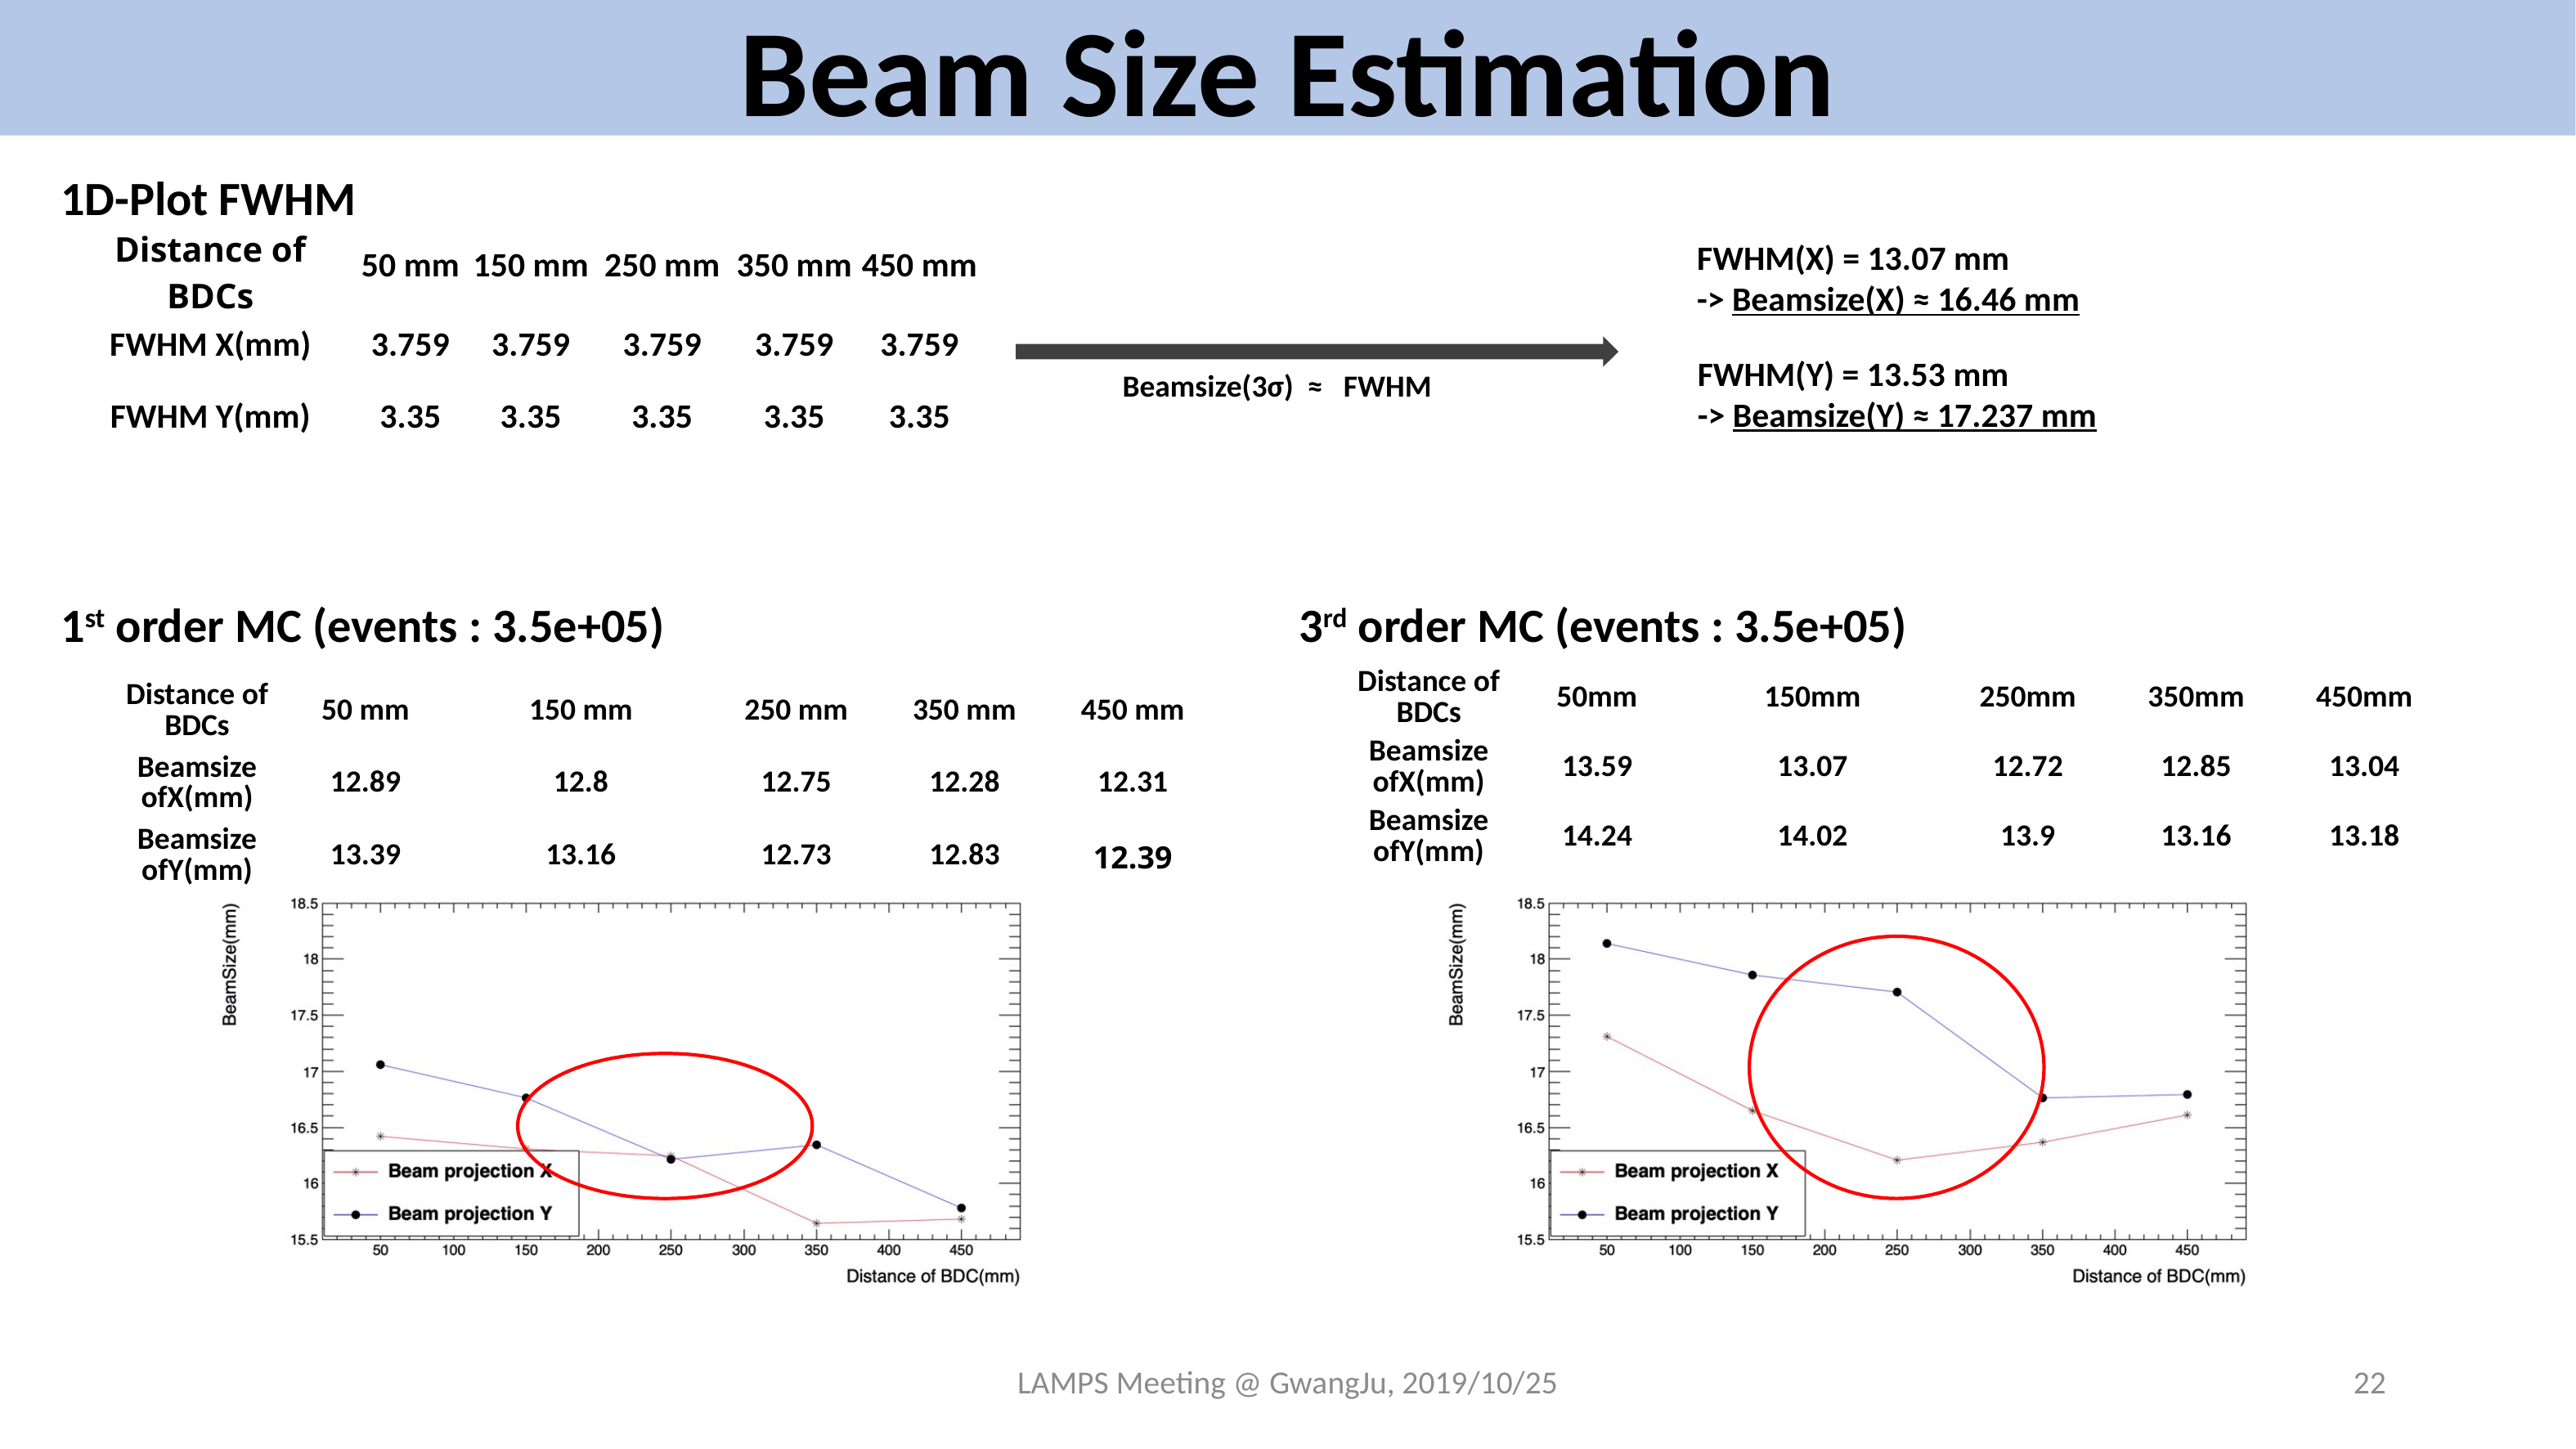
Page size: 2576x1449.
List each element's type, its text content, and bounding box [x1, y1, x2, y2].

table_header 50 mm [282, 676, 449, 747]
table_cell 3.35 [859, 384, 981, 455]
table_cell 3.759 [732, 312, 857, 382]
table_cell 12.31 [1049, 748, 1216, 819]
picture [1424, 895, 2269, 1295]
table_header 450 mm [859, 225, 981, 310]
table_header 250 mm [713, 676, 880, 747]
table_cell 12.28 [881, 748, 1048, 819]
table_cell 3.759 [353, 312, 468, 382]
text_box 1st order MC (events : 3.5e+05) [48, 588, 1135, 658]
table_cell 13.07 [1682, 734, 1943, 802]
table_cell 12.75 [713, 748, 880, 819]
table_cell 3.35 [353, 384, 468, 455]
table_cell 13.9 [1945, 804, 2112, 872]
table_header 250mm [1945, 665, 2112, 733]
table_cell 12.39 [1049, 821, 1216, 892]
text_box Beam Size Estimation [0, 0, 2576, 137]
table_header 350 mm [732, 225, 857, 310]
table_header 50mm [1514, 665, 1681, 733]
table_cell 13.16 [451, 821, 711, 892]
table_cell 13.39 [282, 821, 449, 892]
table_cell 14.24 [1514, 804, 1681, 872]
table_cell 3.35 [732, 384, 857, 455]
table_header 150 mm [469, 225, 593, 310]
table_cell Beamsize ofX(mm) [114, 748, 280, 819]
text_box 3rd order MC (events : 3.5e+05) [1286, 588, 2280, 658]
table_cell 12.73 [713, 821, 880, 892]
table_cell 13.04 [2281, 734, 2448, 802]
table_cell 13.18 [2281, 804, 2448, 872]
picture [197, 895, 1043, 1295]
text_box FWHM(Y) = 13.53 mm -> Beamsize(Y) ≈ 17.237 mm [1685, 345, 2128, 440]
table_header Distance of BDCs [69, 225, 352, 310]
text_box [1015, 334, 1620, 370]
table_header 250 mm [595, 225, 730, 310]
table_cell 3.759 [859, 312, 981, 382]
table_cell 3.759 [469, 312, 593, 382]
table_header 450 mm [1049, 676, 1216, 747]
table_cell Beamsize ofY(mm) [1345, 804, 1512, 872]
footer LAMPS Meeting @ GwangJu, 2019/10/25 [853, 1343, 1723, 1420]
table_header 150 mm [451, 676, 711, 747]
table_header 50 mm [353, 225, 468, 310]
table_cell 3.35 [469, 384, 593, 455]
table_cell Beamsize ofY(mm) [114, 821, 280, 892]
table_cell 13.59 [1514, 734, 1681, 802]
slide_number 22 [1819, 1343, 2399, 1420]
table_cell 12.85 [2112, 734, 2279, 802]
table_cell 14.02 [1682, 804, 1943, 872]
table_header Distance of BDCs [114, 676, 280, 747]
table_cell FWHM Y(mm) [69, 384, 352, 455]
table_cell 3.35 [595, 384, 730, 455]
table_cell 12.72 [1945, 734, 2112, 802]
table_cell Beamsize ofX(mm) [1345, 734, 1512, 802]
table_header 150mm [1682, 665, 1943, 733]
table_header 350mm [2112, 665, 2279, 733]
table_cell 13.16 [2112, 804, 2279, 872]
table_header 450mm [2281, 665, 2448, 733]
table_header Distance of BDCs [1345, 665, 1512, 733]
table_cell 12.8 [451, 748, 711, 819]
table_header 350 mm [881, 676, 1048, 747]
table_cell 3.759 [595, 312, 730, 382]
table_cell 12.83 [881, 821, 1048, 892]
table_cell 12.89 [282, 748, 449, 819]
text_box 1D-Plot FWHM [48, 161, 568, 231]
text_box FWHM(X) = 13.07 mm -> Beamsize(X) ≈ 16.46 mm [1685, 230, 2127, 325]
table_cell FWHM X(mm) [69, 312, 352, 382]
